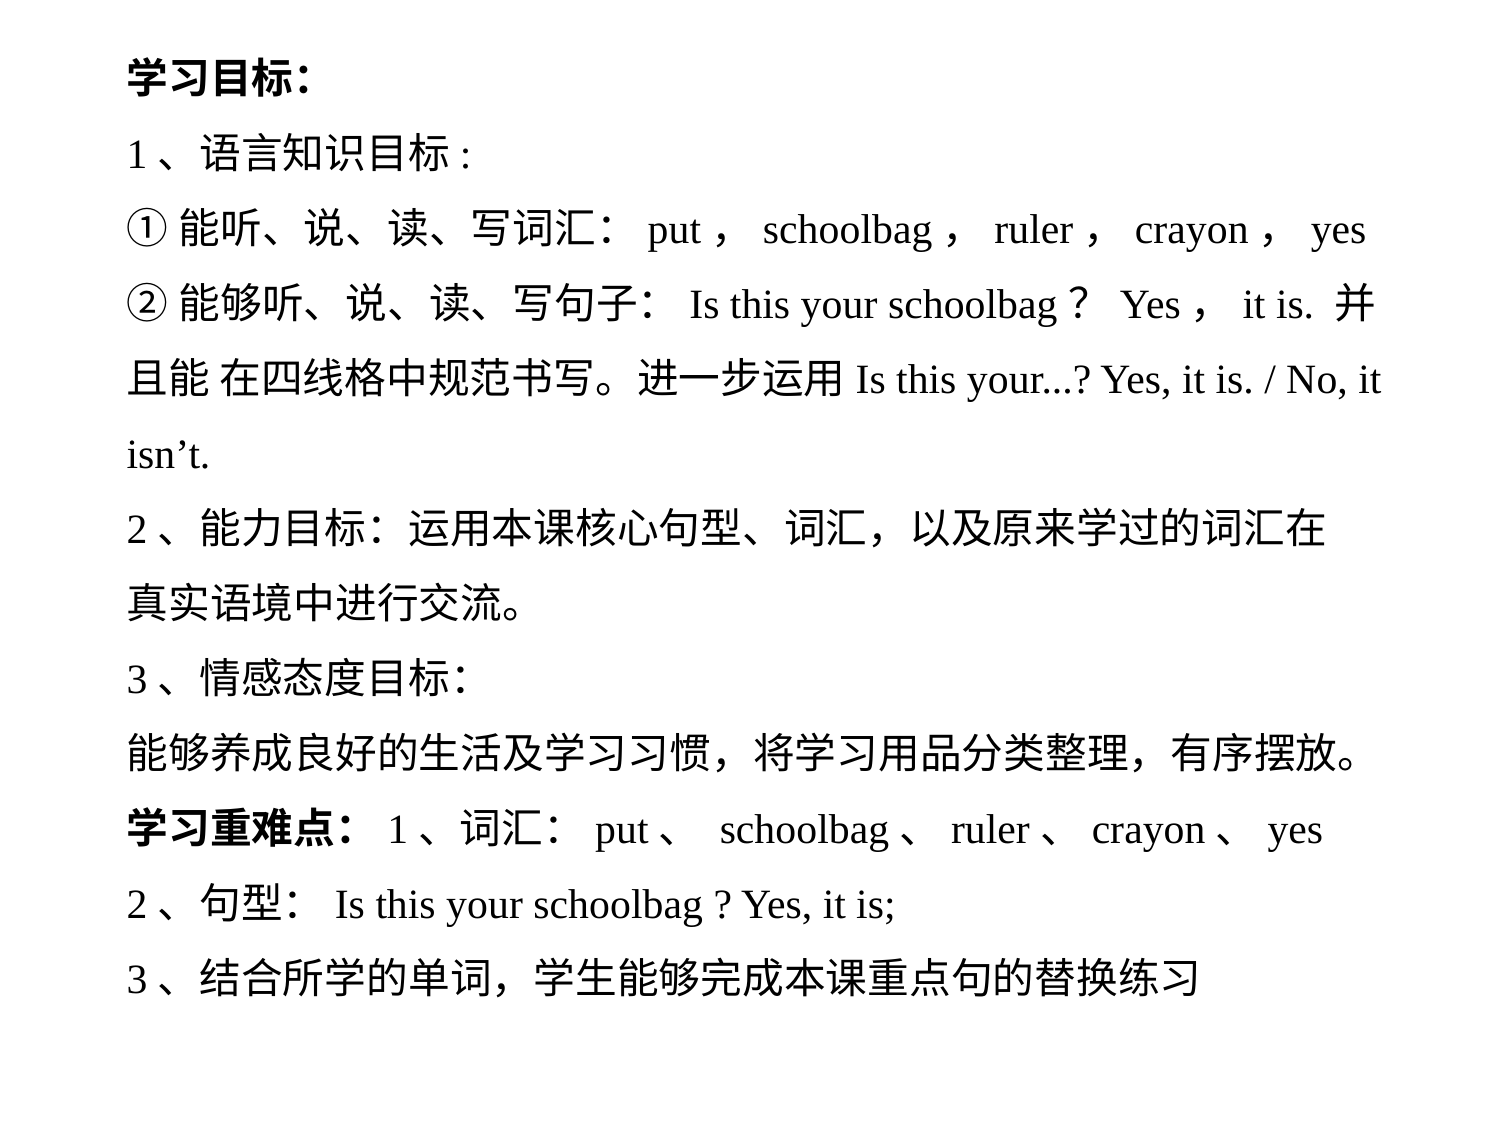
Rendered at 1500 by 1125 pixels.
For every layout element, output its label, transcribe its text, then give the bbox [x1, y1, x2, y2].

text_box 学习目标： 1、语言知识目标: ①能听、说、读、写词汇：put，schoolbag，ruler，crayon，yes ②能够听、说、读、写句子：Is this your schoolbag？Yes，it is. 并且能 在四线格中规范书写。进一步运用Is this your...? Yes, it is. / No, it isn’t. 2、能力目标：运用本课核心句型、词汇，以及原来学过的词汇在 真实语境中进行交流。 3、情感态度目标： 能够养成良好的生活及学习习惯，将学习用品分类整理，有序摆放。 学习重难点：1、词汇：put、 schoolbag、ruler、crayon、yes 2、句型：Is this your schoolbag ? Yes, it is; 3、结合所学的单词，学生能够完成本课重点句的替换练习 [111, 19, 1400, 1009]
